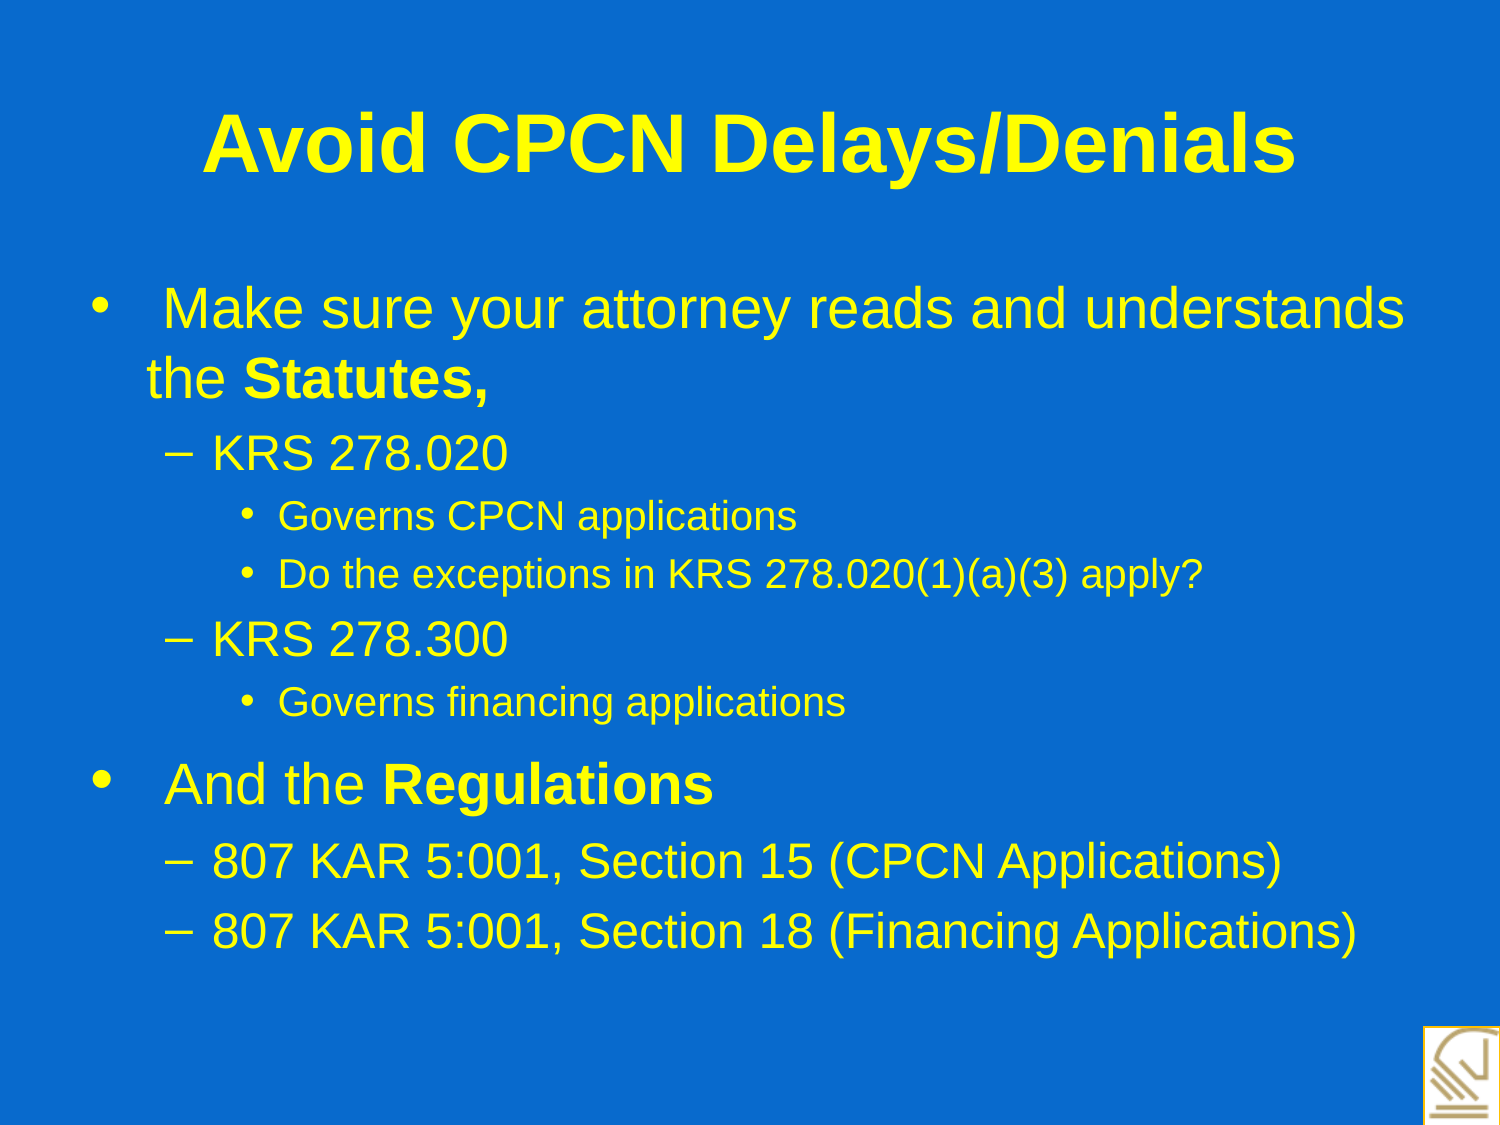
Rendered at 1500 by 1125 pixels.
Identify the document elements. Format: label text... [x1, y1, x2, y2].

list Make sure your attorney reads and understands the Statutes, KRS 278.020 Governs CPCN applications Do the exceptions in KRS 278.020(1)(a)(3) apply? KRS 278.300 Governs financing applications And the Regulations 807 KAR 5:001, Section 15 (CPCN Applications) 807 KAR 5:001, Section 18 (Financing Applications) [75, 262, 1425, 1005]
picture [1424, 1027, 1500, 1125]
title Avoid CPCN Delays/Denials [75, 45, 1425, 233]
